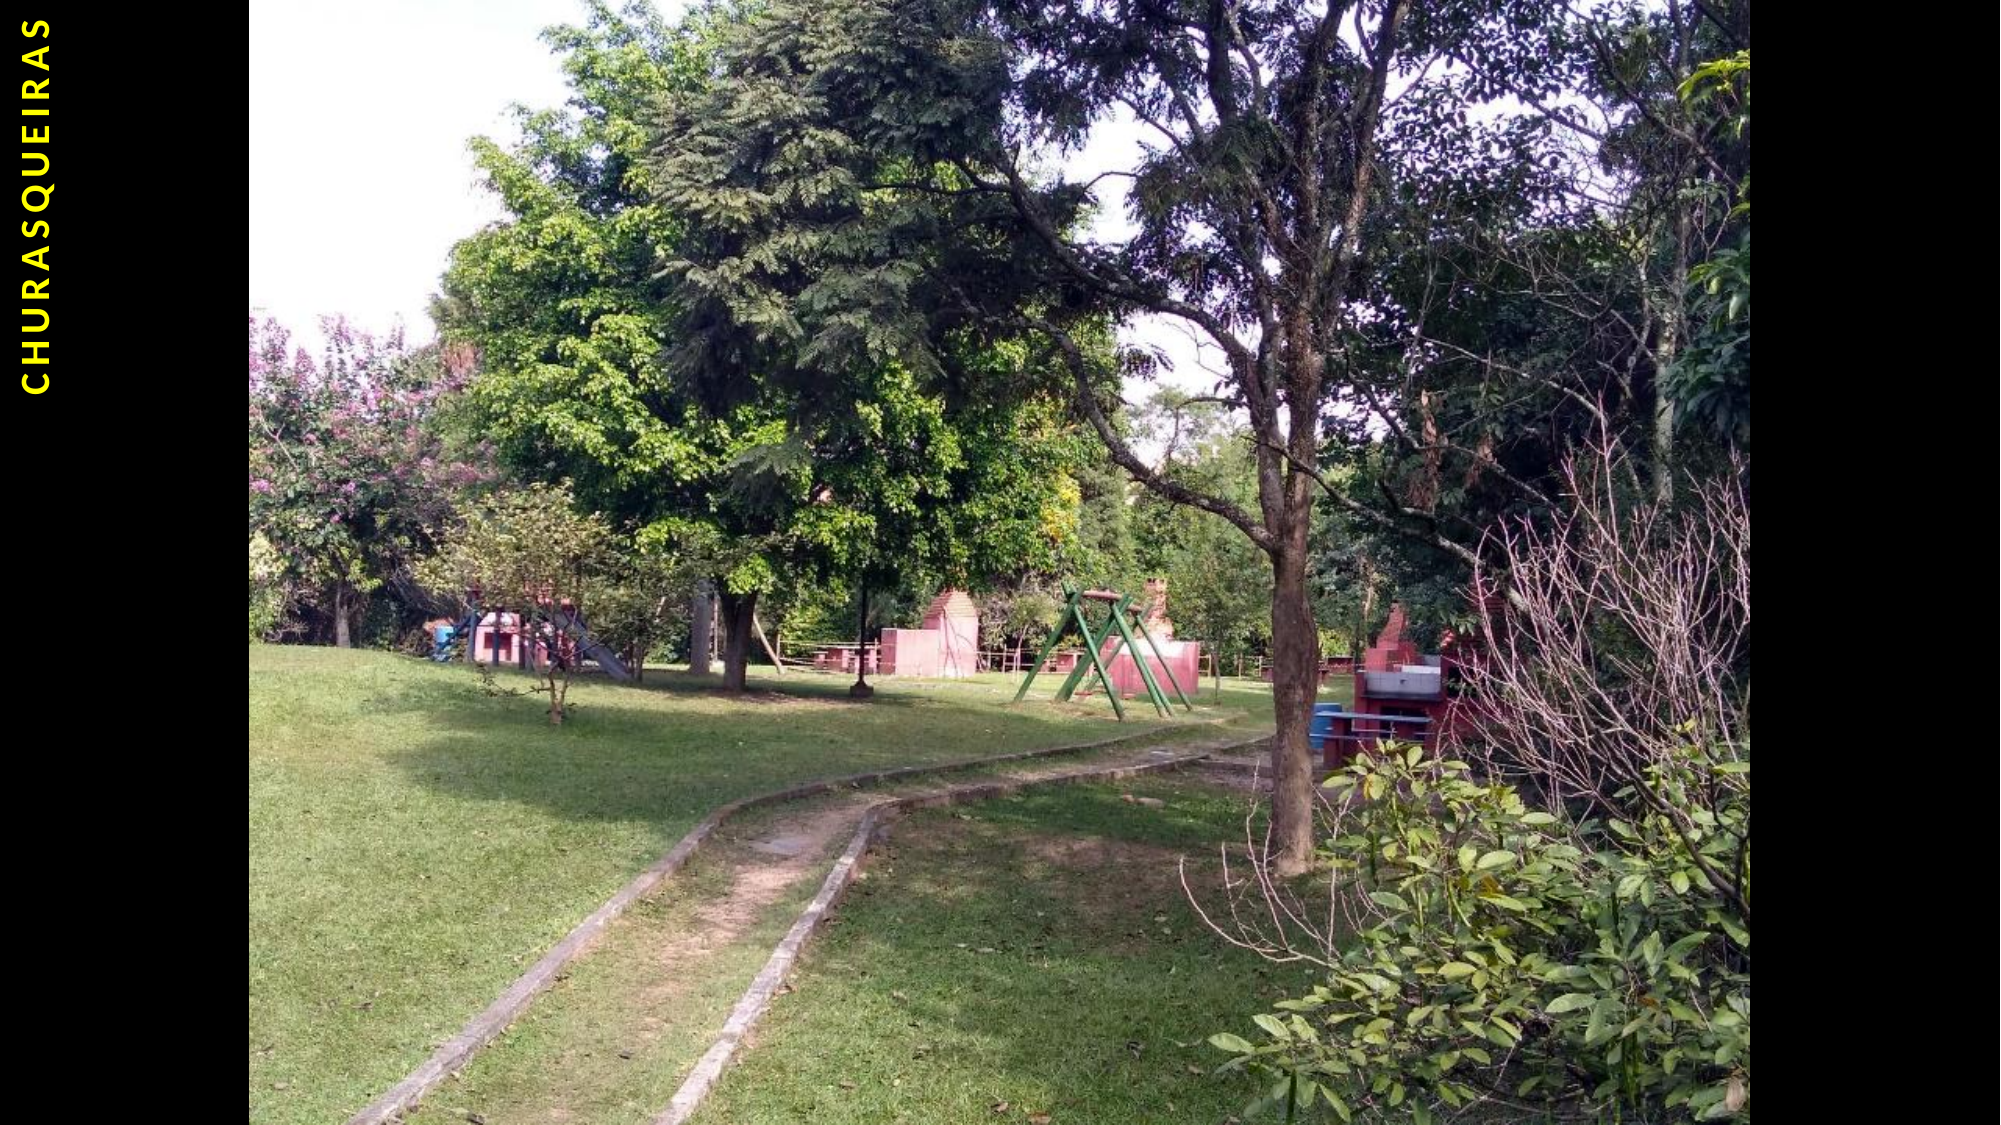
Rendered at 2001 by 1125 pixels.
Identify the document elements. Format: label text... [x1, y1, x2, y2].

text_box CHURASQUEIRAS [0, 5, 65, 410]
picture [249, 0, 1750, 1125]
